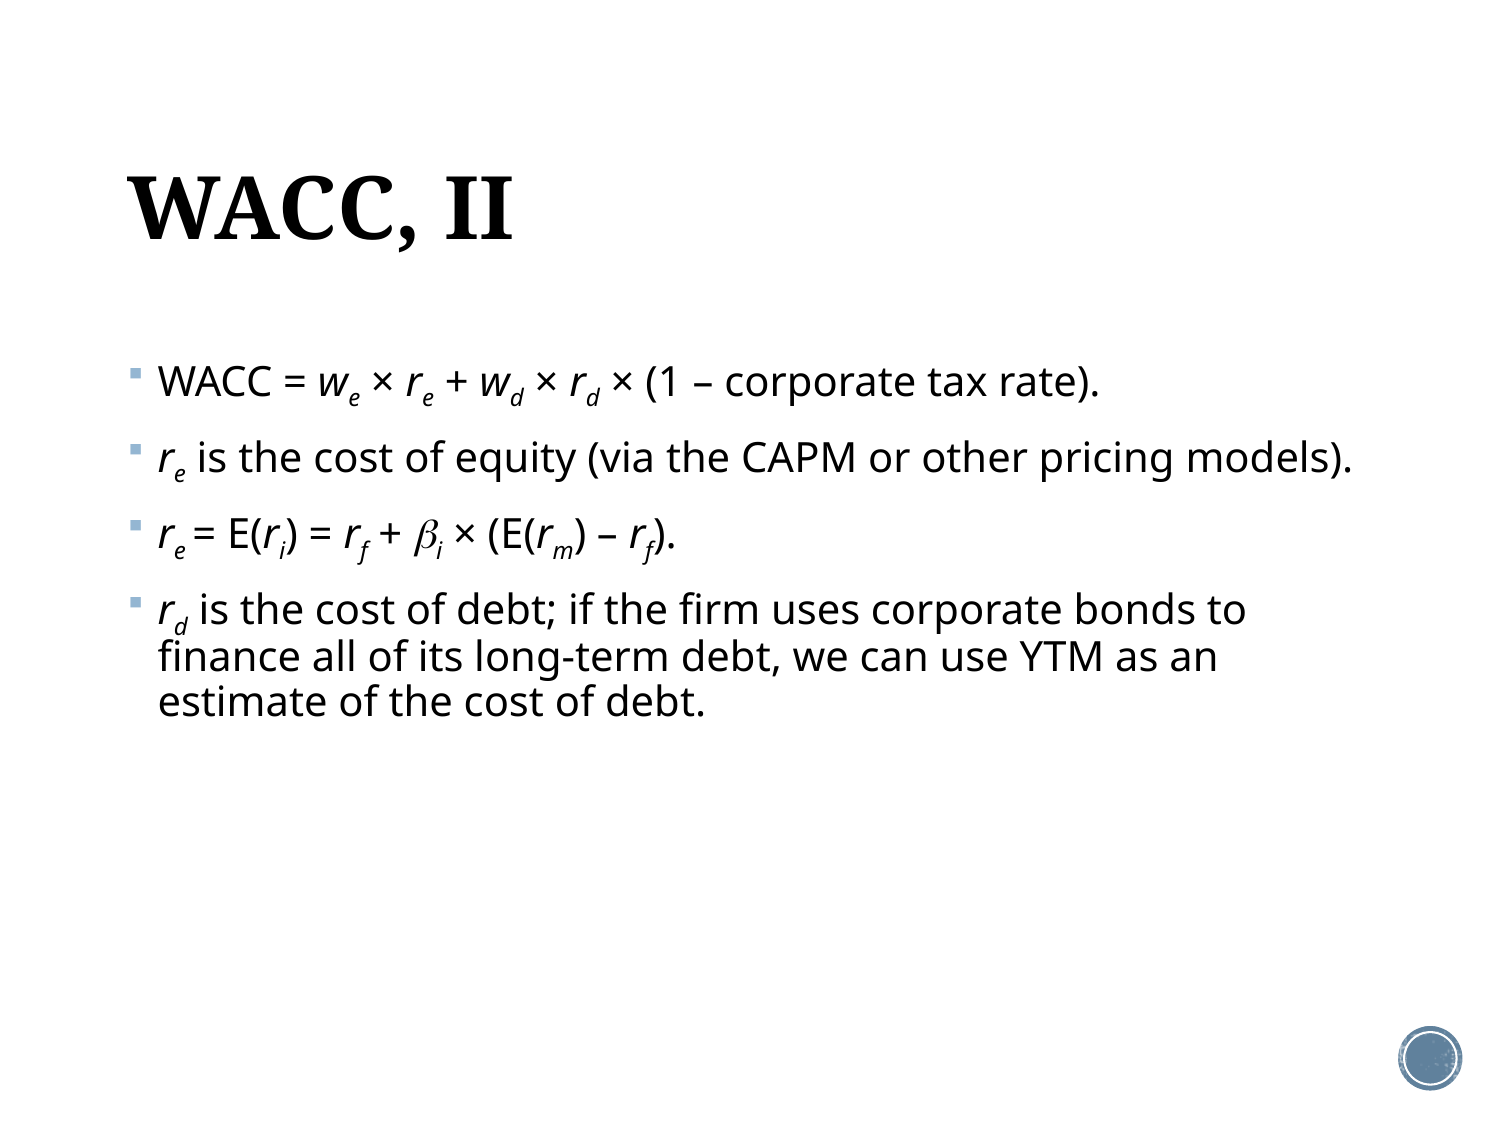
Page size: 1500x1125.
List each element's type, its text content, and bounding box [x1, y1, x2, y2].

list WACC = we × re + wd × rd × (1 – corporate tax rate). re is the cost of equity (via the CAPM or other pricing models). re = E(ri) = rf + i × (E(rm) – rf). rd is the cost of debt; if the firm uses corporate bonds to finance all of its long-term debt, we can use YTM as an estimate of the cost of debt. [112, 348, 1388, 1013]
title WACC, II [112, 79, 1388, 344]
